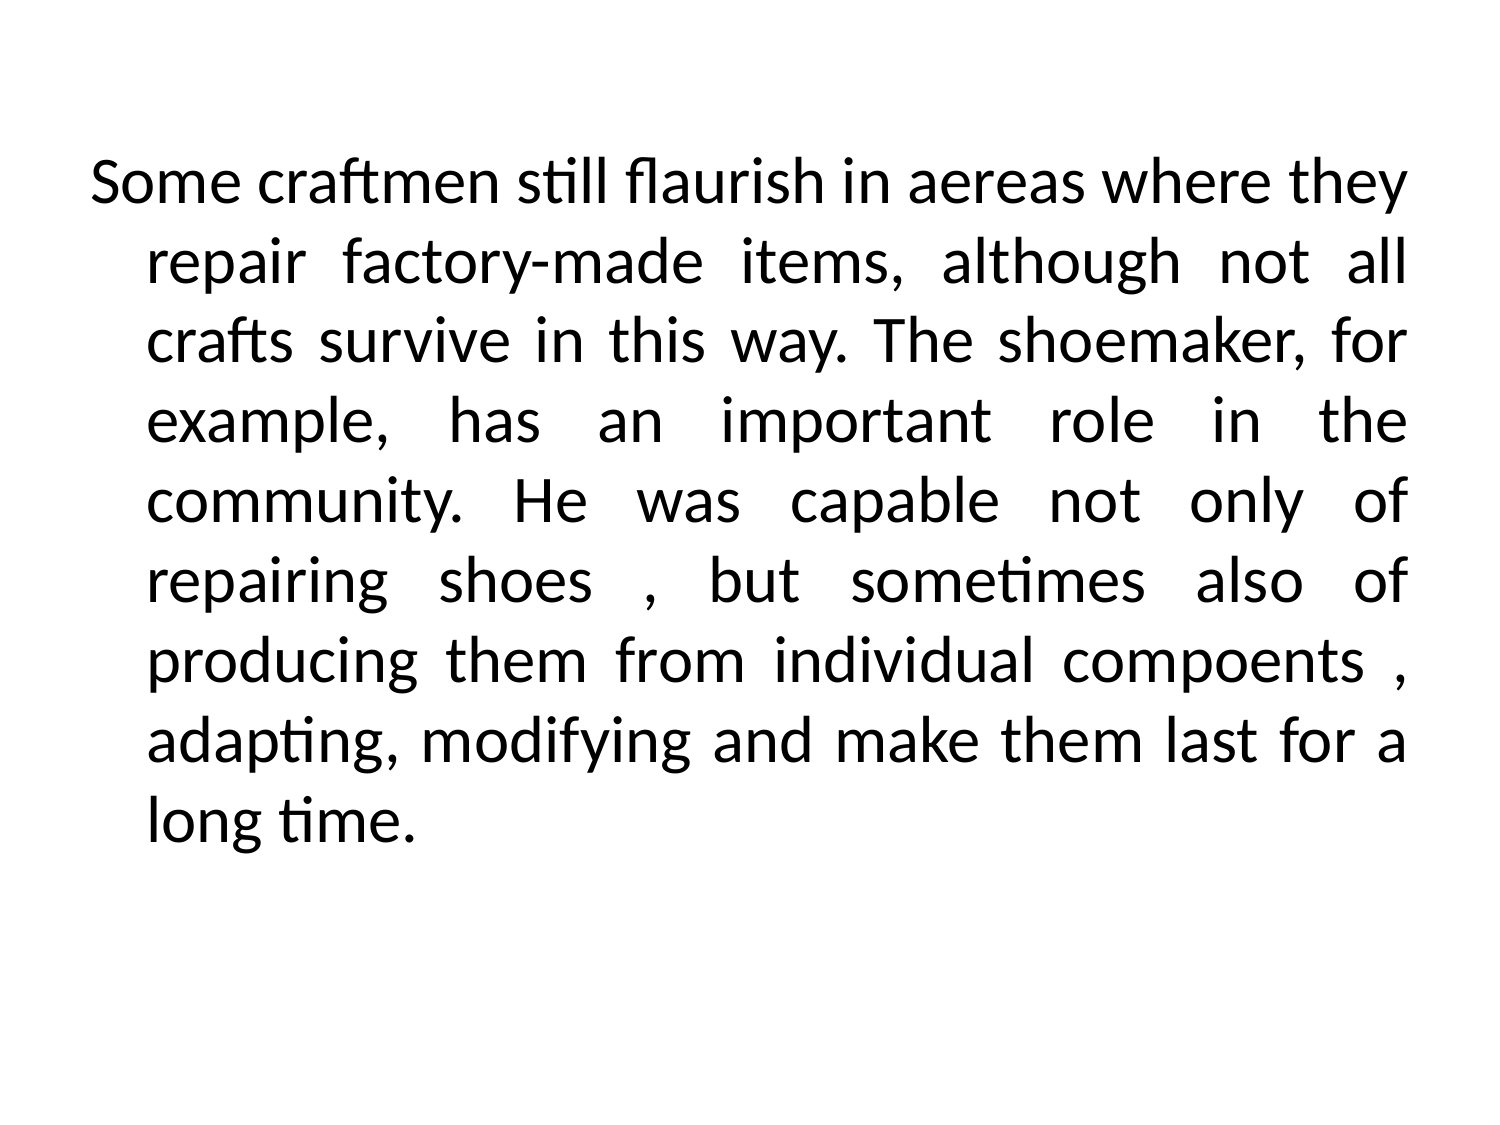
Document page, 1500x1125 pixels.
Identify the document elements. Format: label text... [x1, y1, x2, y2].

list Some craftmen still flaurish in aereas where they repair factory-made items, although not all crafts survive in this way. The shoemaker, for example, has an important role in the community. He was capable not only of repairing shoes , but sometimes also of producing them from individual compoents , adapting, modifying and make them last for a long time. [75, 128, 1425, 1005]
